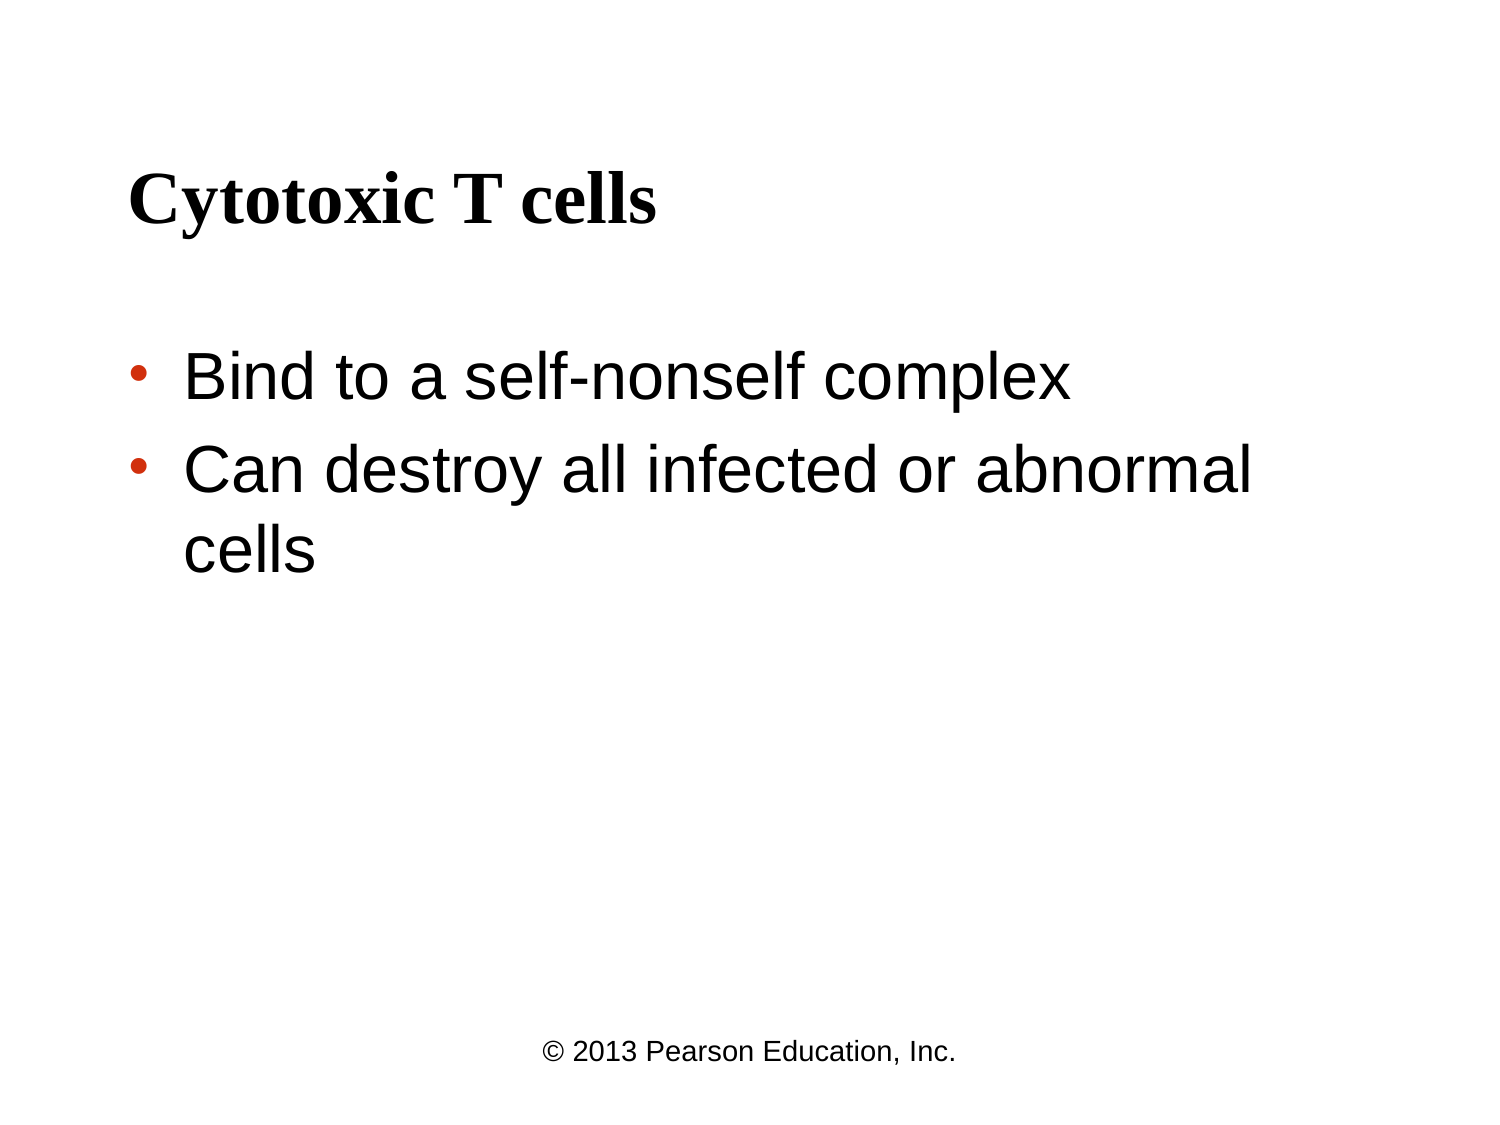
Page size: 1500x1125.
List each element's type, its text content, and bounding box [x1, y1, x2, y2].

footer © 2013 Pearson Education, Inc. [512, 1025, 988, 1100]
title Cytotoxic T cells [112, 99, 1388, 288]
list Bind to a self-nonself complex Can destroy all infected or abnormal cells [112, 324, 1388, 1001]
